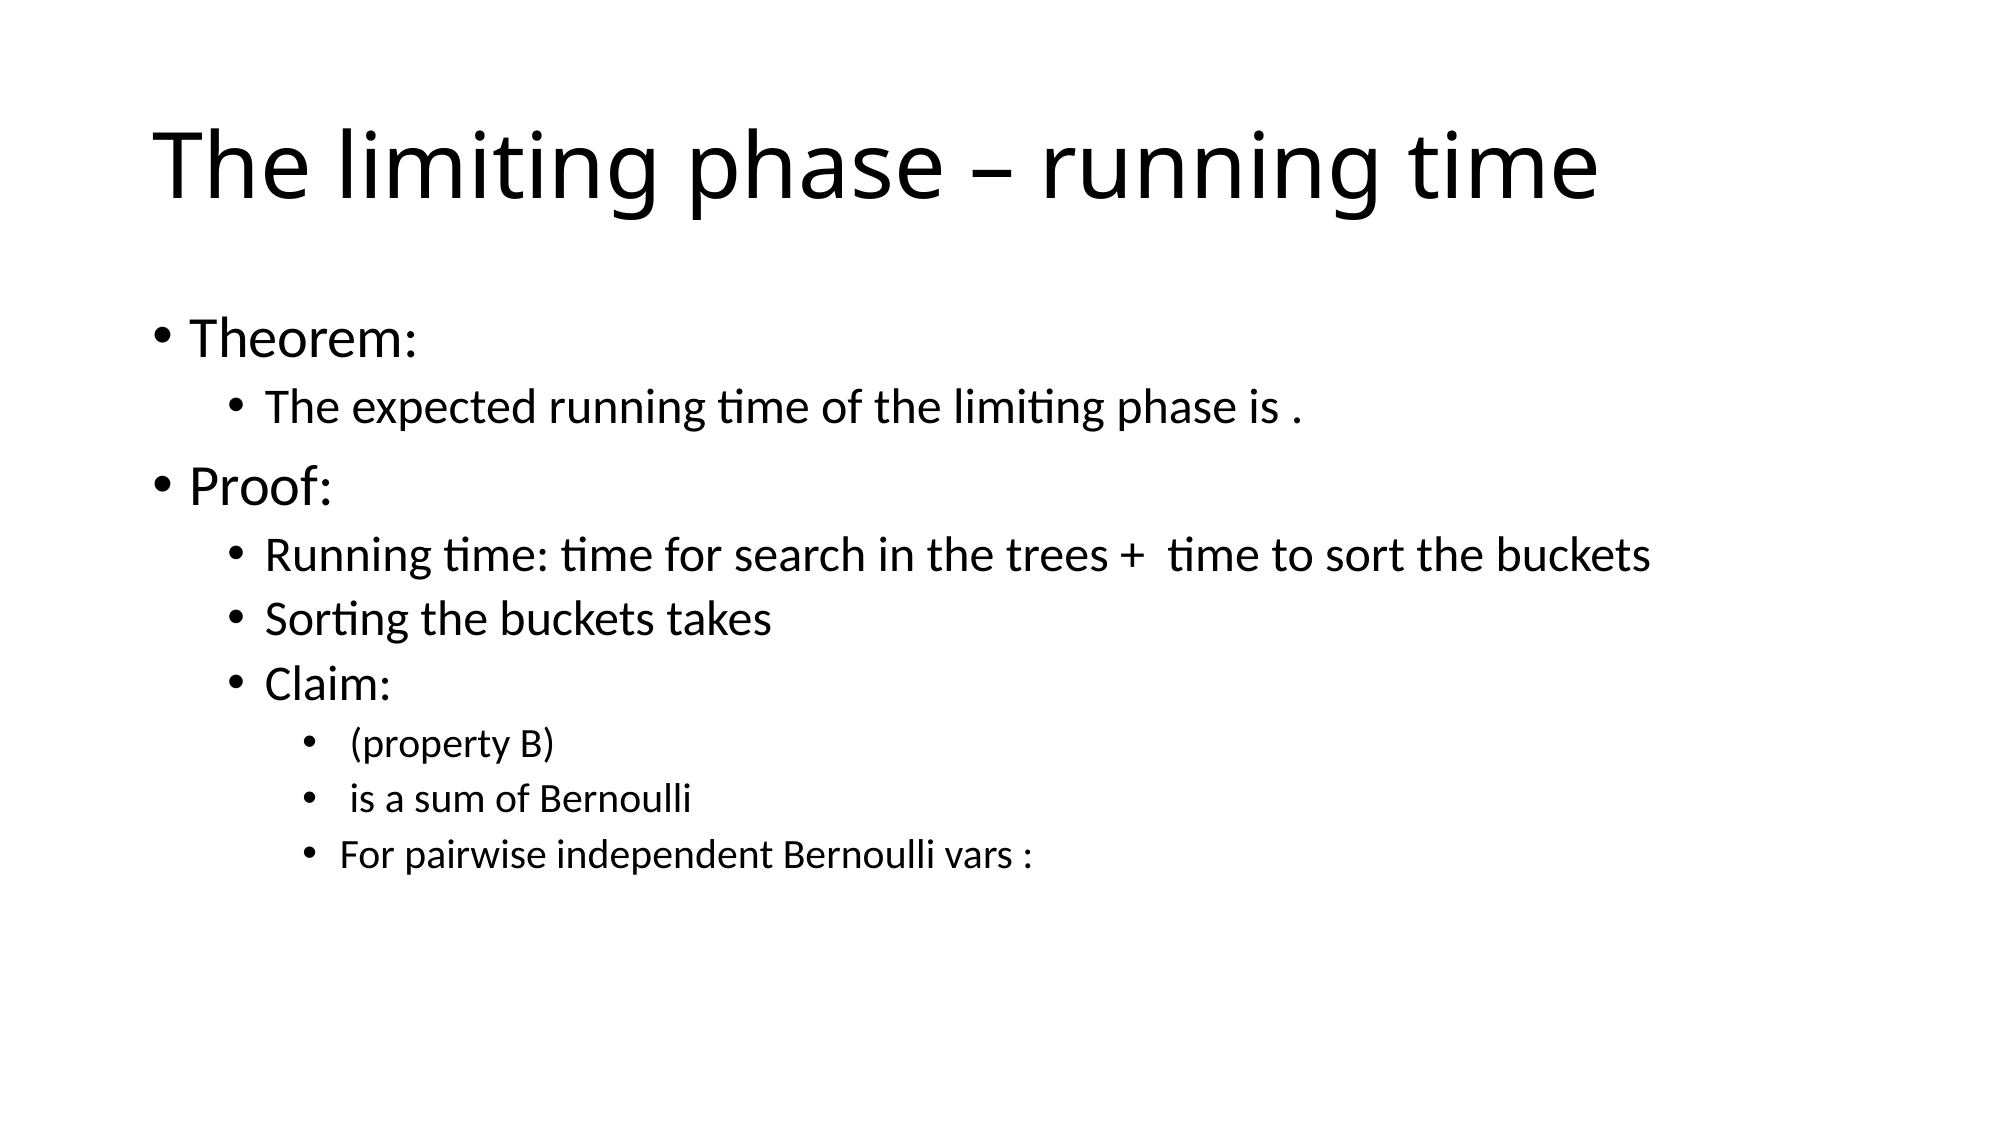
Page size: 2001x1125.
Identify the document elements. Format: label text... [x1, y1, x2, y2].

title The limiting phase – running time [137, 59, 1863, 278]
